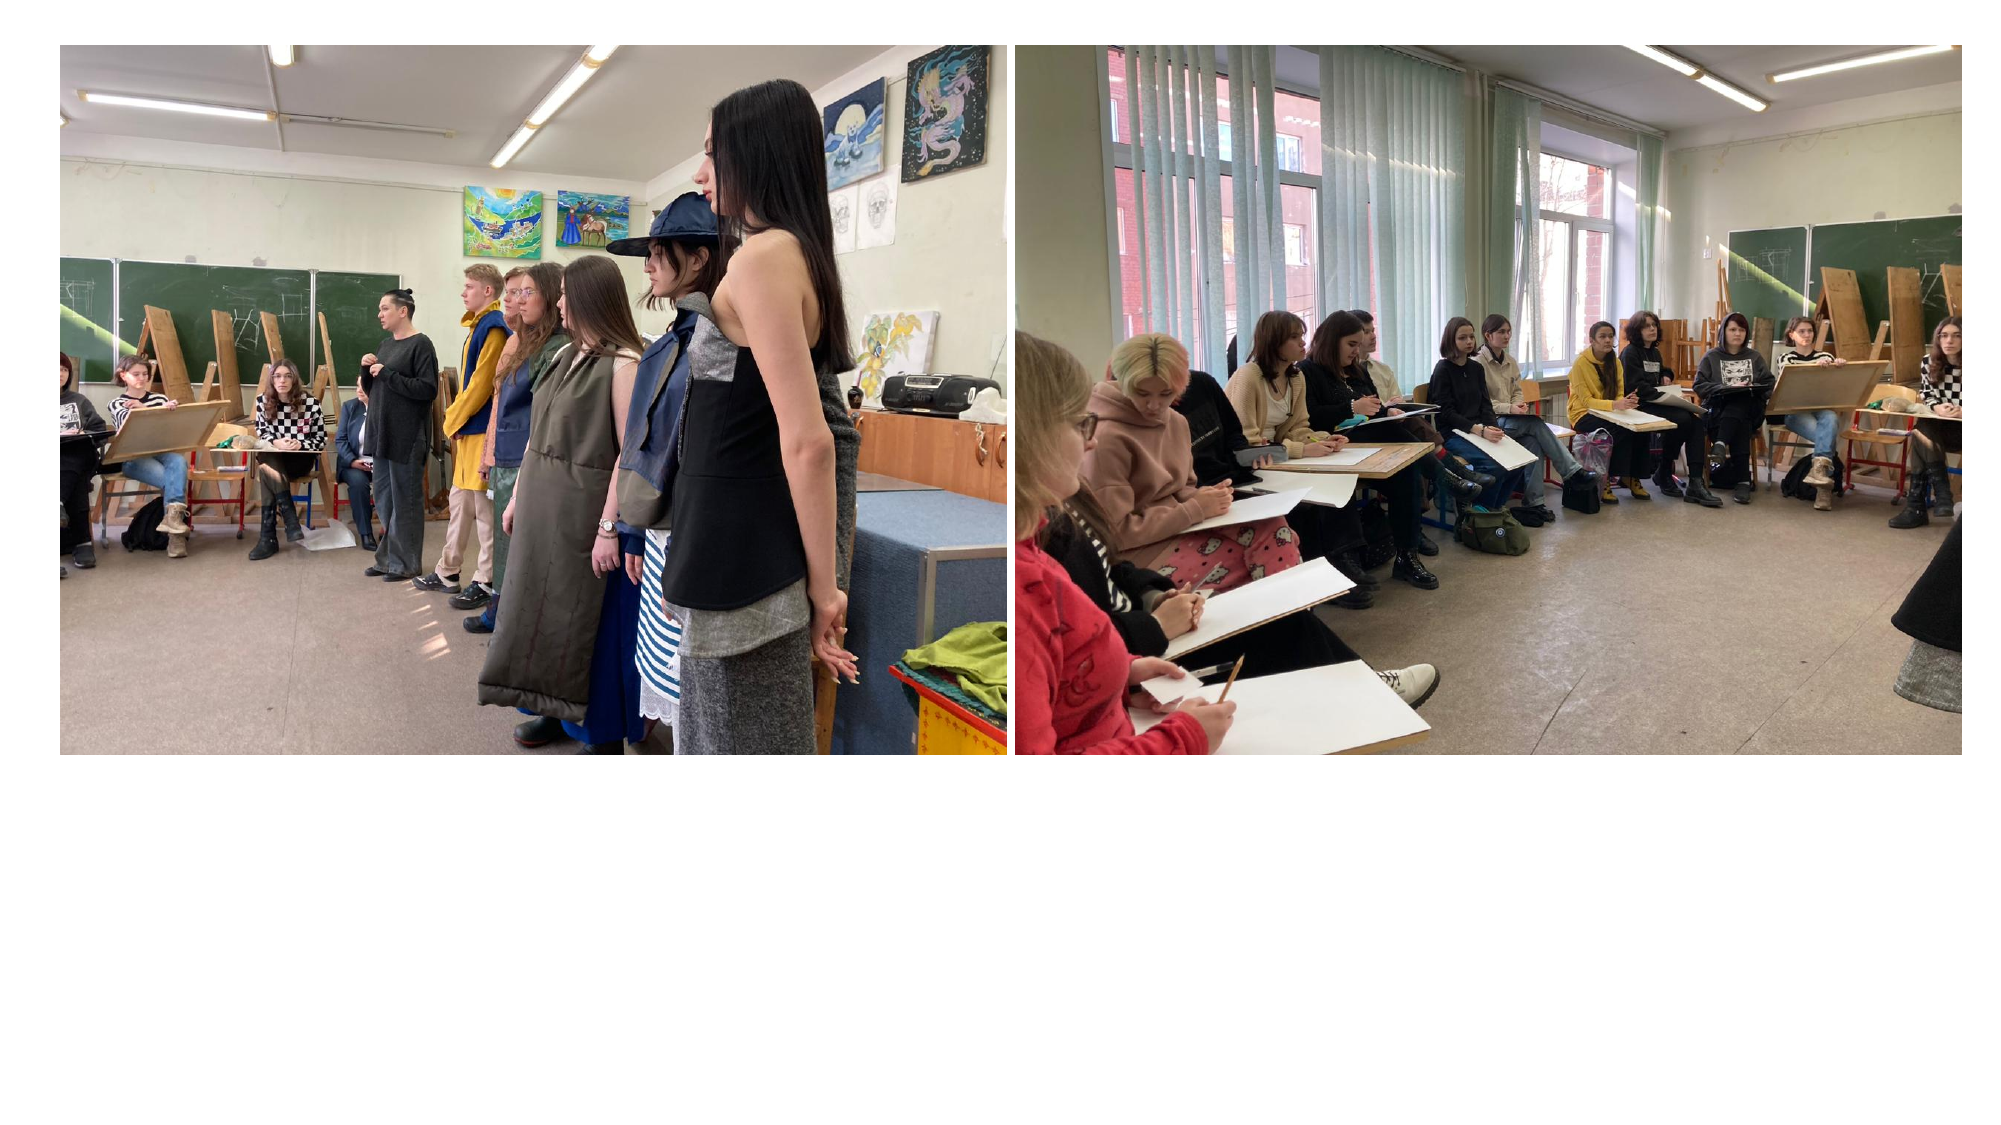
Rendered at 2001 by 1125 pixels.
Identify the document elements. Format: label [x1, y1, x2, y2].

picture [1014, 44, 1962, 756]
list [59, 44, 1007, 756]
